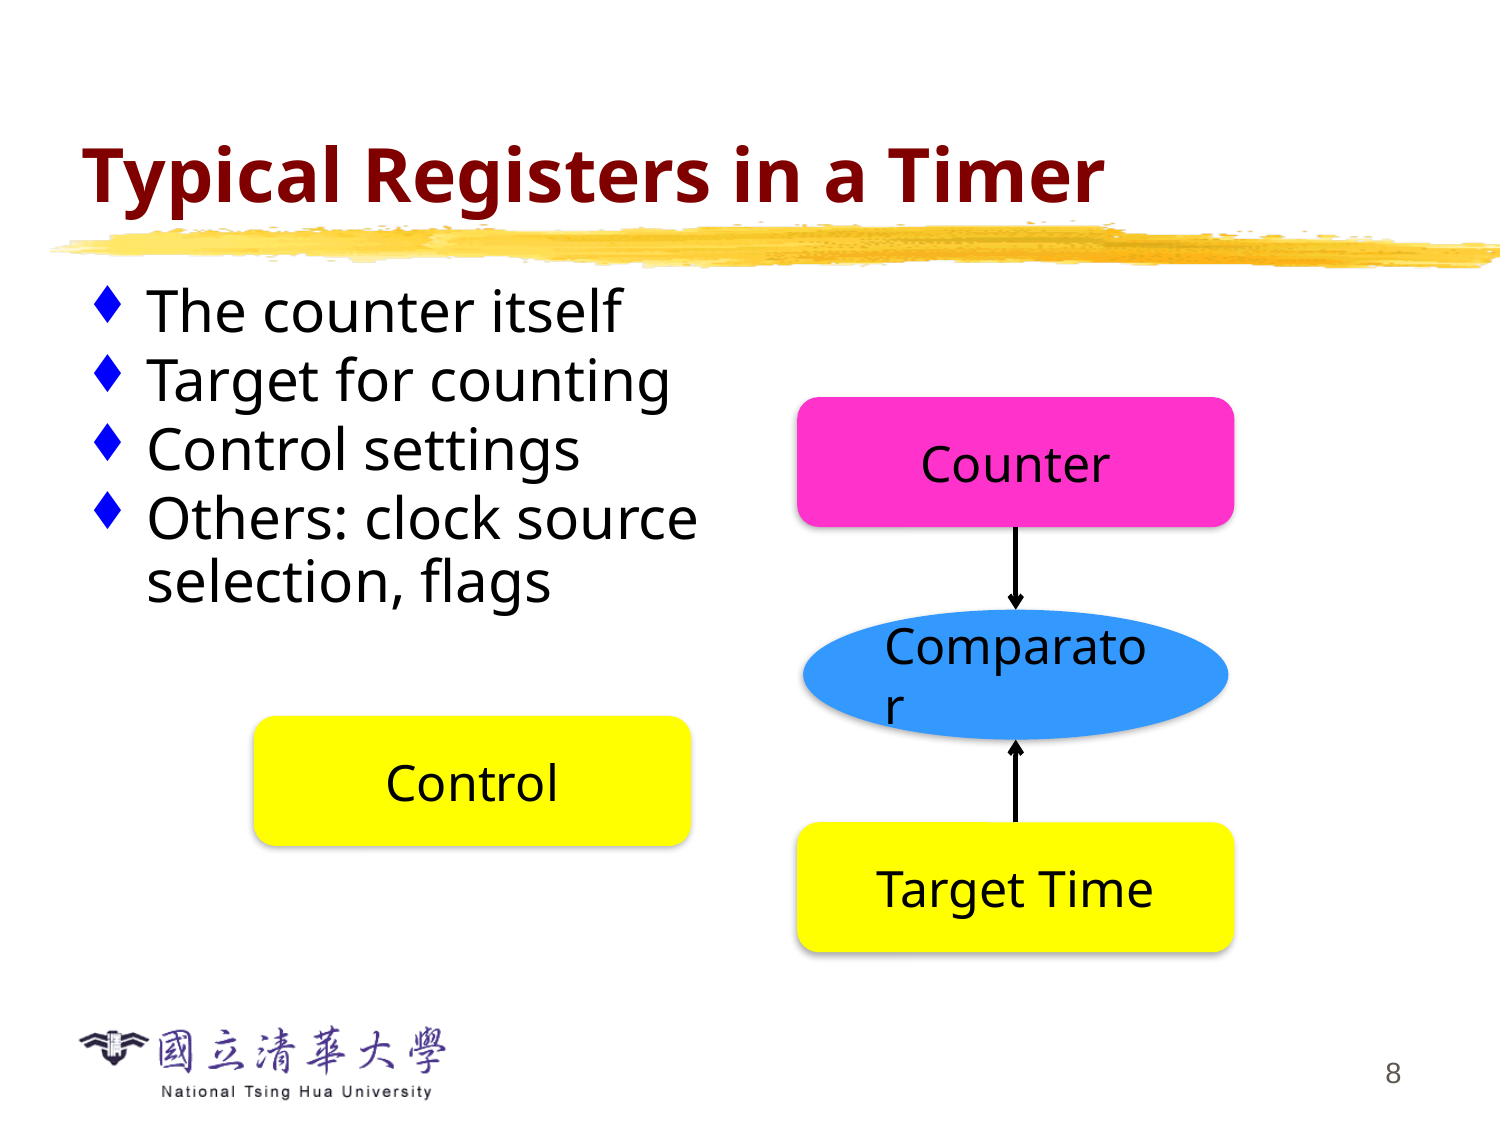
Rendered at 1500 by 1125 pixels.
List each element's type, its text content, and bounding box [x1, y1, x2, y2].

slide_number 7 [1103, 1021, 1417, 1098]
list The counter itself Target for counting Control settings Others: clock source selection, flags [74, 274, 1417, 1013]
title Typical Registers in a Timer [66, 37, 1413, 226]
picture [74, 1013, 452, 1125]
picture [50, 215, 1500, 279]
text_box Comparator [803, 609, 1229, 740]
text_box Counter [797, 397, 1235, 528]
text_box Target Time [797, 822, 1235, 953]
text_box Control [253, 715, 691, 846]
